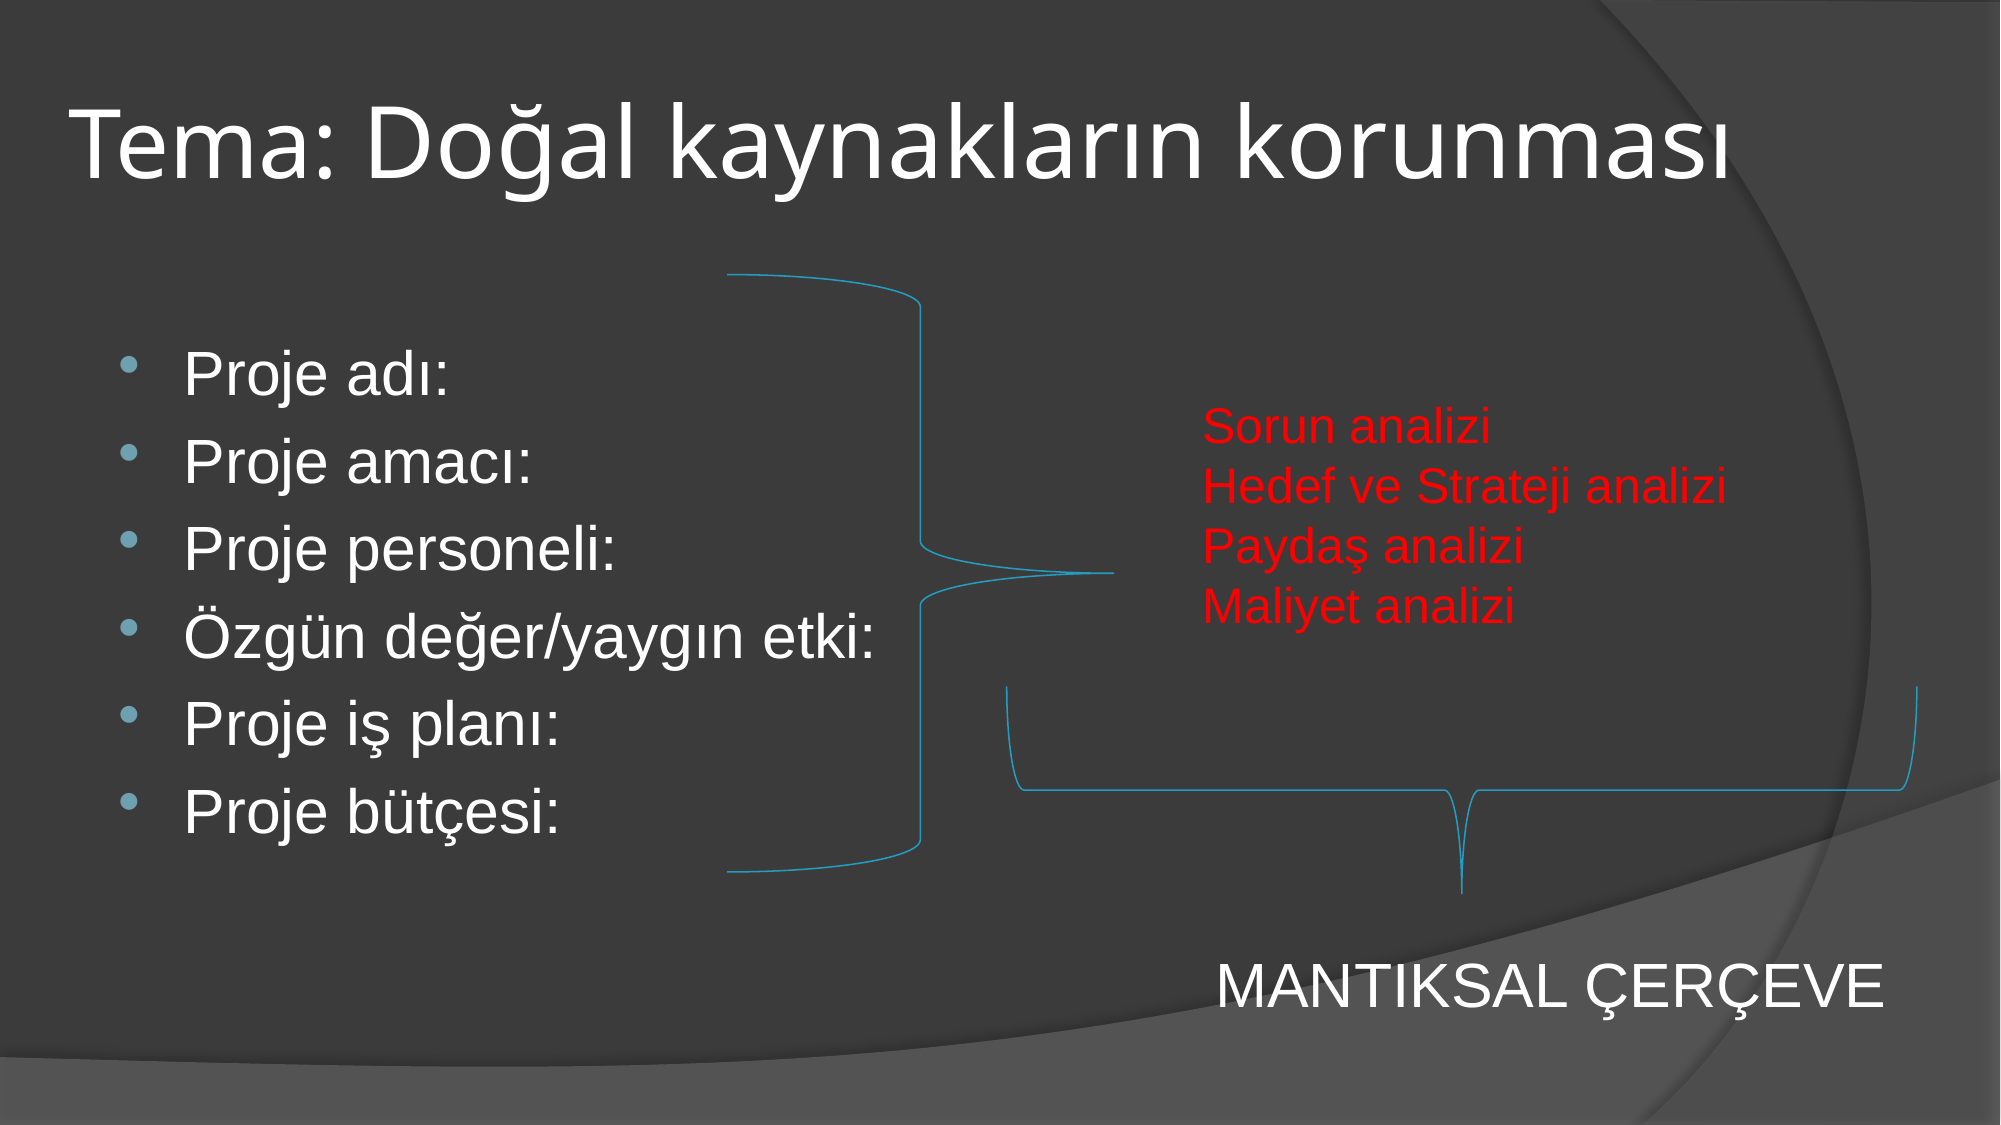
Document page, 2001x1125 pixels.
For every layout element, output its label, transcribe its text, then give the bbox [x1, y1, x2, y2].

title Tema: Doğal kaynakların korunması [61, 45, 2000, 233]
text_box [727, 273, 1115, 873]
text_box Sorun analizi Hedef ve Strateji analizi Paydaş analizi Maliyet analizi [1188, 386, 1743, 686]
text_box [1005, 686, 1918, 895]
text_box MANTIKSAL ÇERÇEVE [1200, 938, 1903, 1028]
list Proje adı: Proje amacı: Proje personeli: Özgün değer/yaygın etki: Proje iş planı: Proje bütçesi: [99, 326, 1734, 1069]
